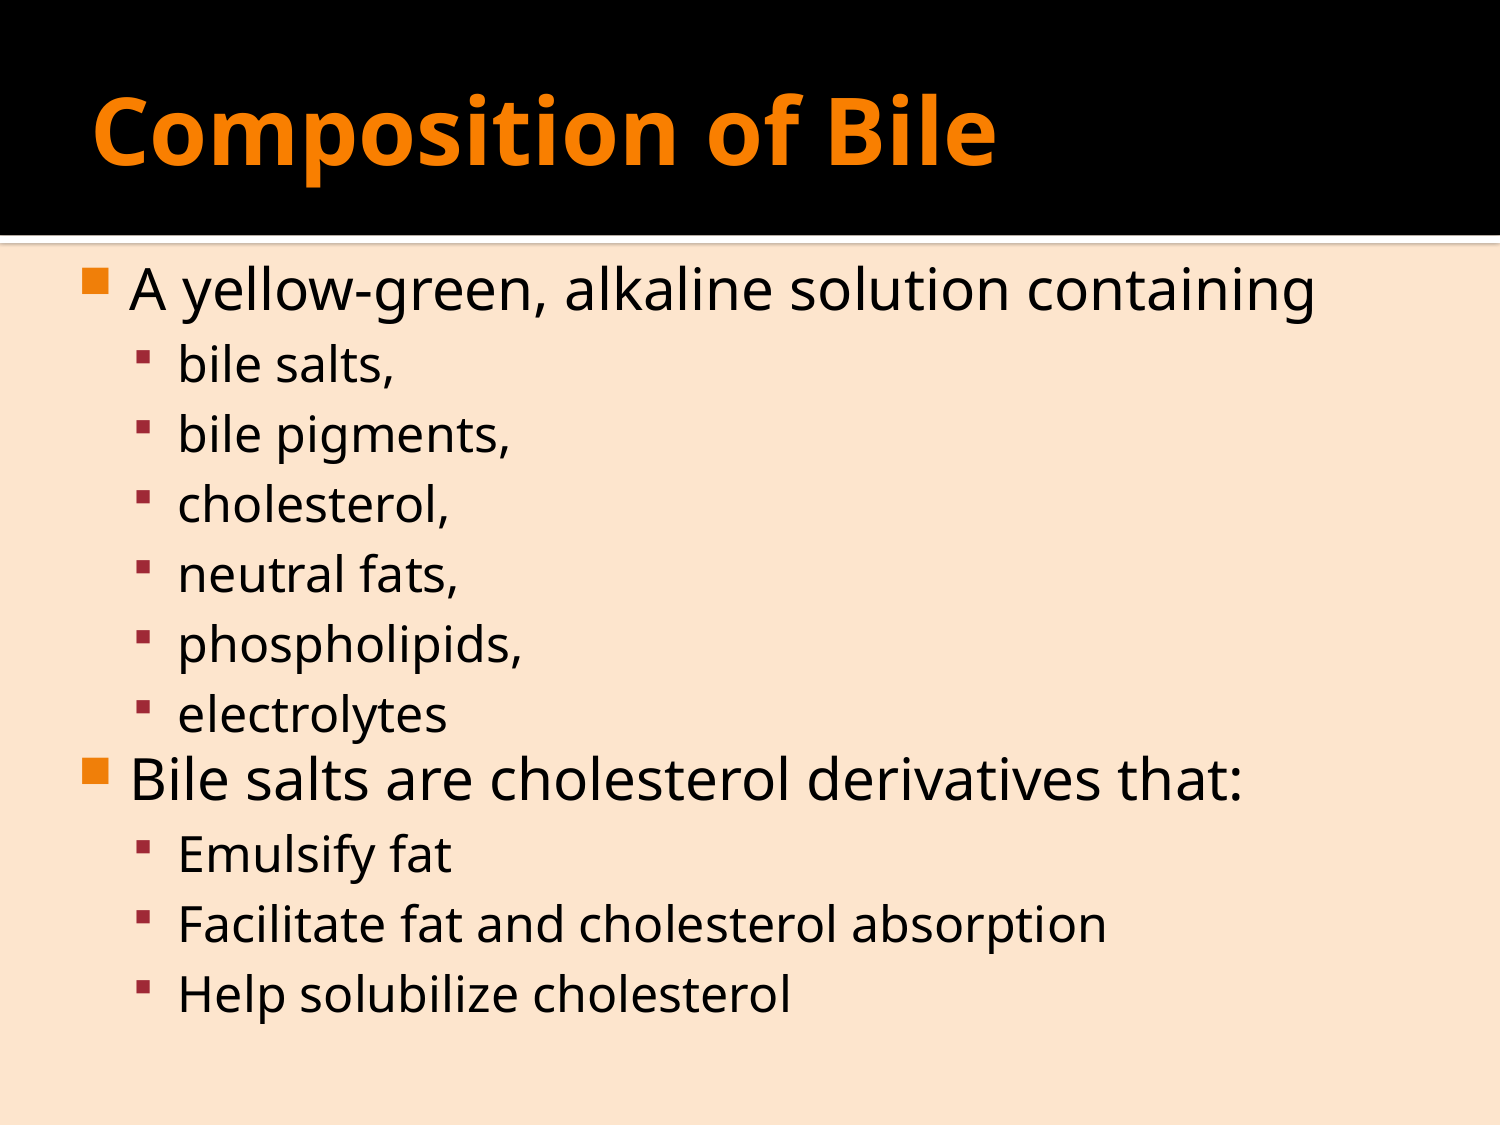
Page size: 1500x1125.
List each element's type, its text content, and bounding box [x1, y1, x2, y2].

title Composition of Bile [75, 25, 1425, 231]
list A yellow-green, alkaline solution containing bile salts, bile pigments, cholesterol, neutral fats, phospholipids, electrolytes Bile salts are cholesterol derivatives that: Emulsify fat Facilitate fat and cholesterol absorption Help solubilize cholesterol [48, 237, 1406, 1103]
